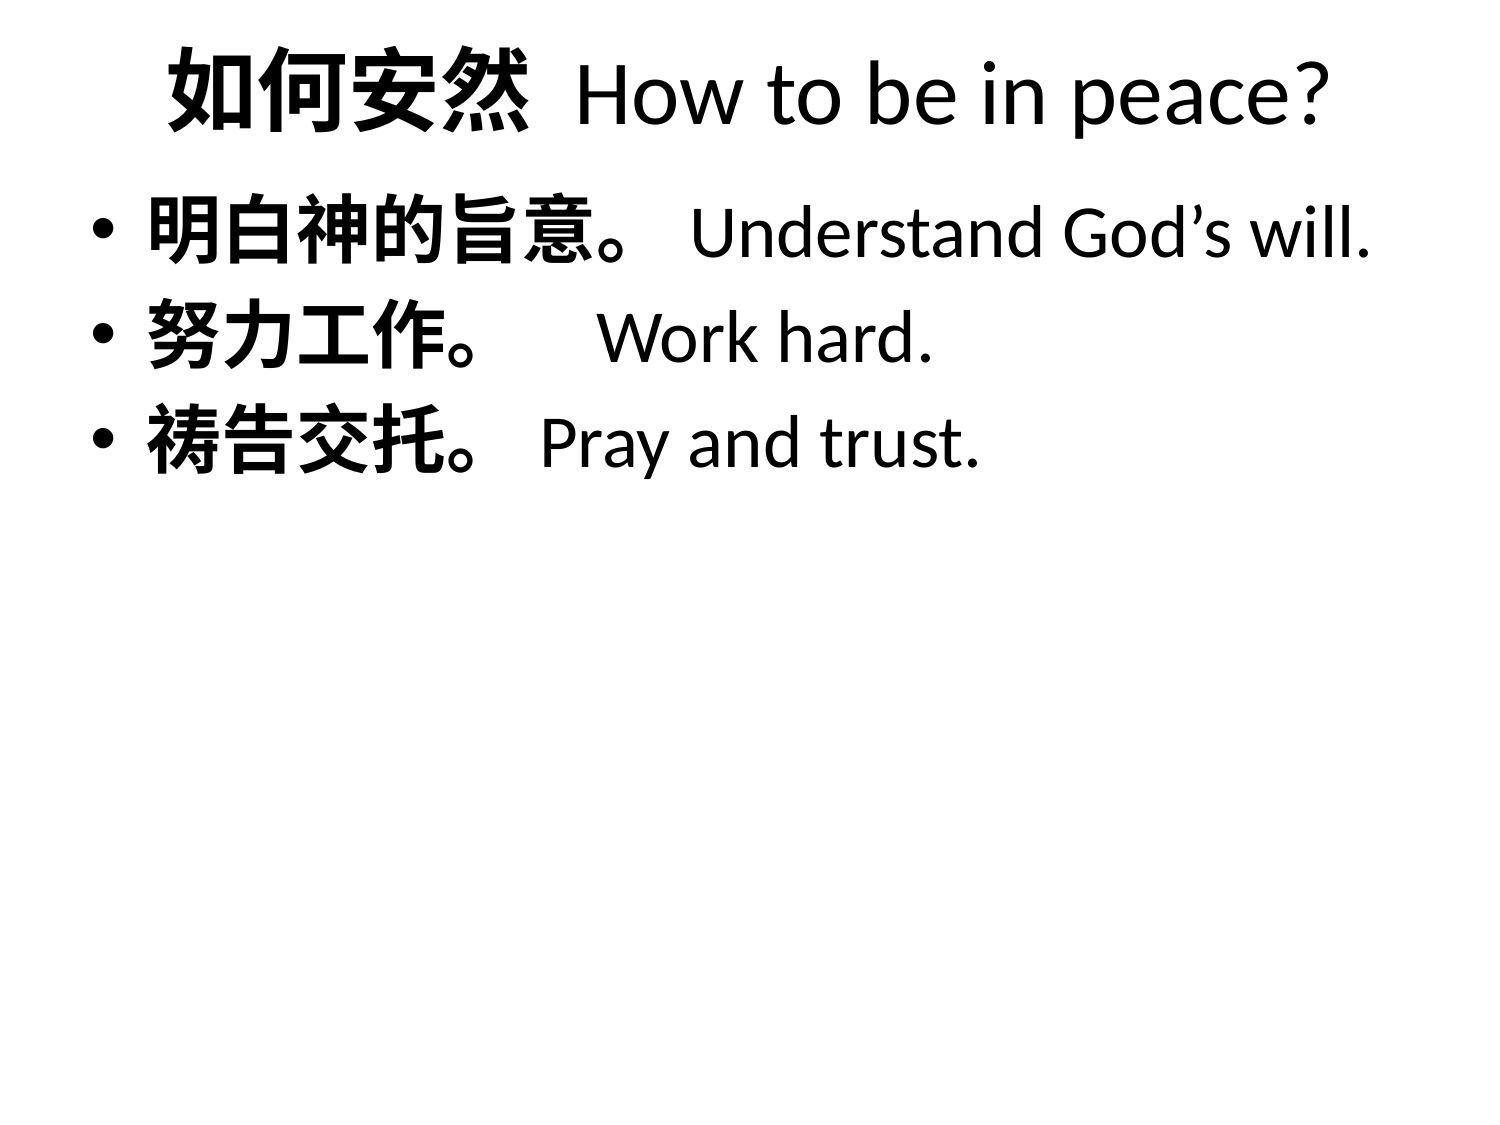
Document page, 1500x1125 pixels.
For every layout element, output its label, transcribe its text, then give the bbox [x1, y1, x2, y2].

list 明白神的旨意。Understand God’s will. 努力工作。 Work hard. 祷告交托。Pray and trust. [75, 174, 1425, 1005]
title 如何安然 How to be in peace? [75, 12, 1425, 163]
